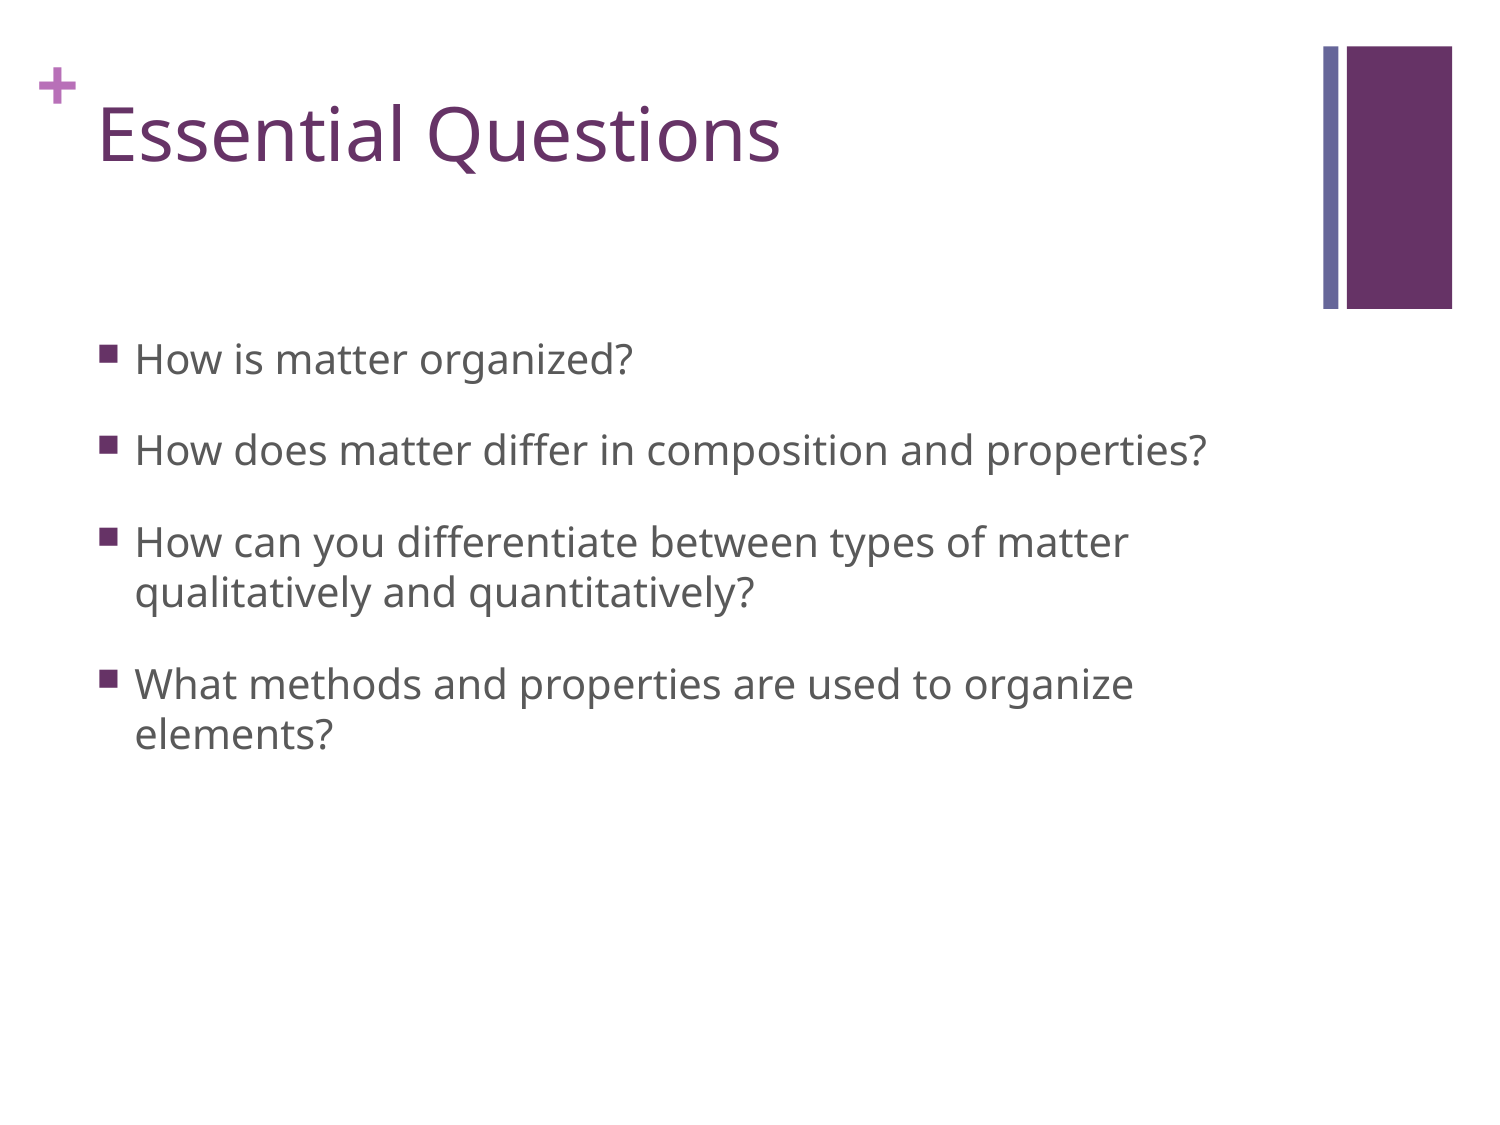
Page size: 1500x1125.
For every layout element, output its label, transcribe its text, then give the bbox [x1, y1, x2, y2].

list How is matter organized? How does matter differ in composition and properties? How can you differentiate between types of matter qualitatively and quantitatively? What methods and properties are used to organize elements? [81, 324, 1322, 1005]
title Essential Questions [81, 79, 1322, 263]
